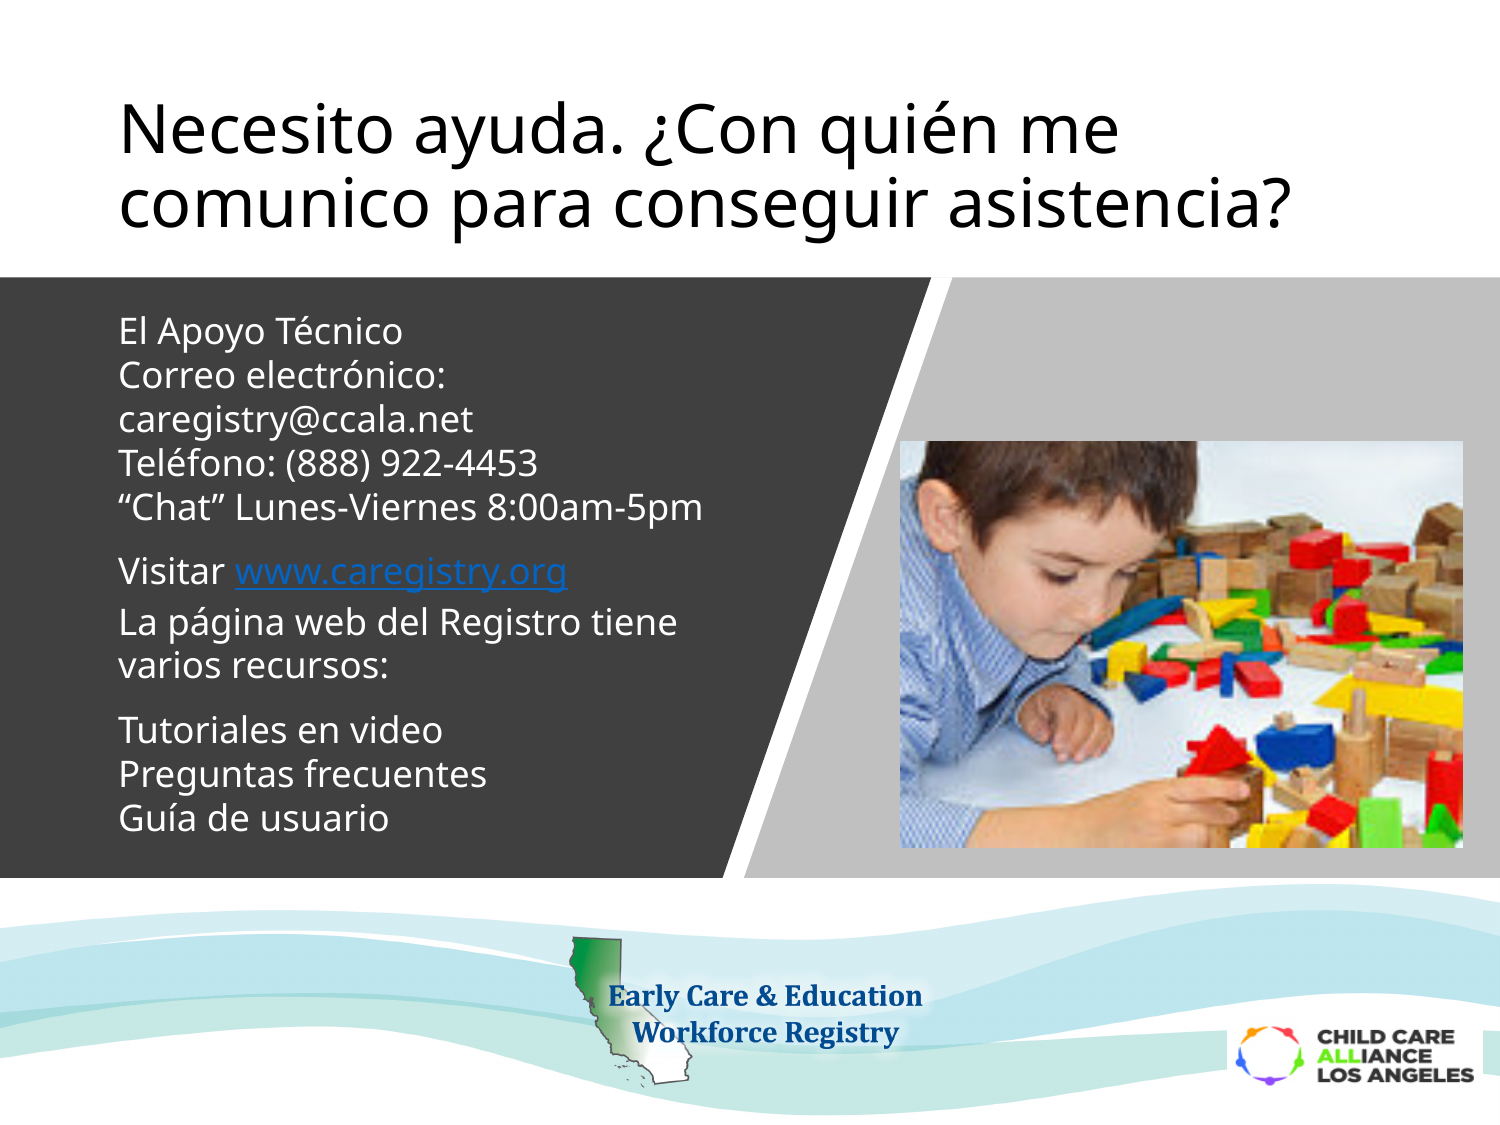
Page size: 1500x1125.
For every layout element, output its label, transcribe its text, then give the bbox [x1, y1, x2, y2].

text_box [742, 276, 1500, 878]
list El Apoyo Técnico Correo electrónico: caregistry@ccala.net Teléfono: (888) 922-4453 “Chat” Lunes-Viernes 8:00am-5pm Visitar www.caregistry.org La página web del Registro tiene varios recursos: Tutoriales en video Preguntas frecuentes Guía de usuario [103, 299, 787, 848]
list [900, 441, 1463, 848]
text_box [0, 276, 933, 878]
title Necesito ayuda. ¿Con quién me comunico para conseguir asistencia? [103, 59, 1397, 278]
picture [0, 878, 1500, 1125]
